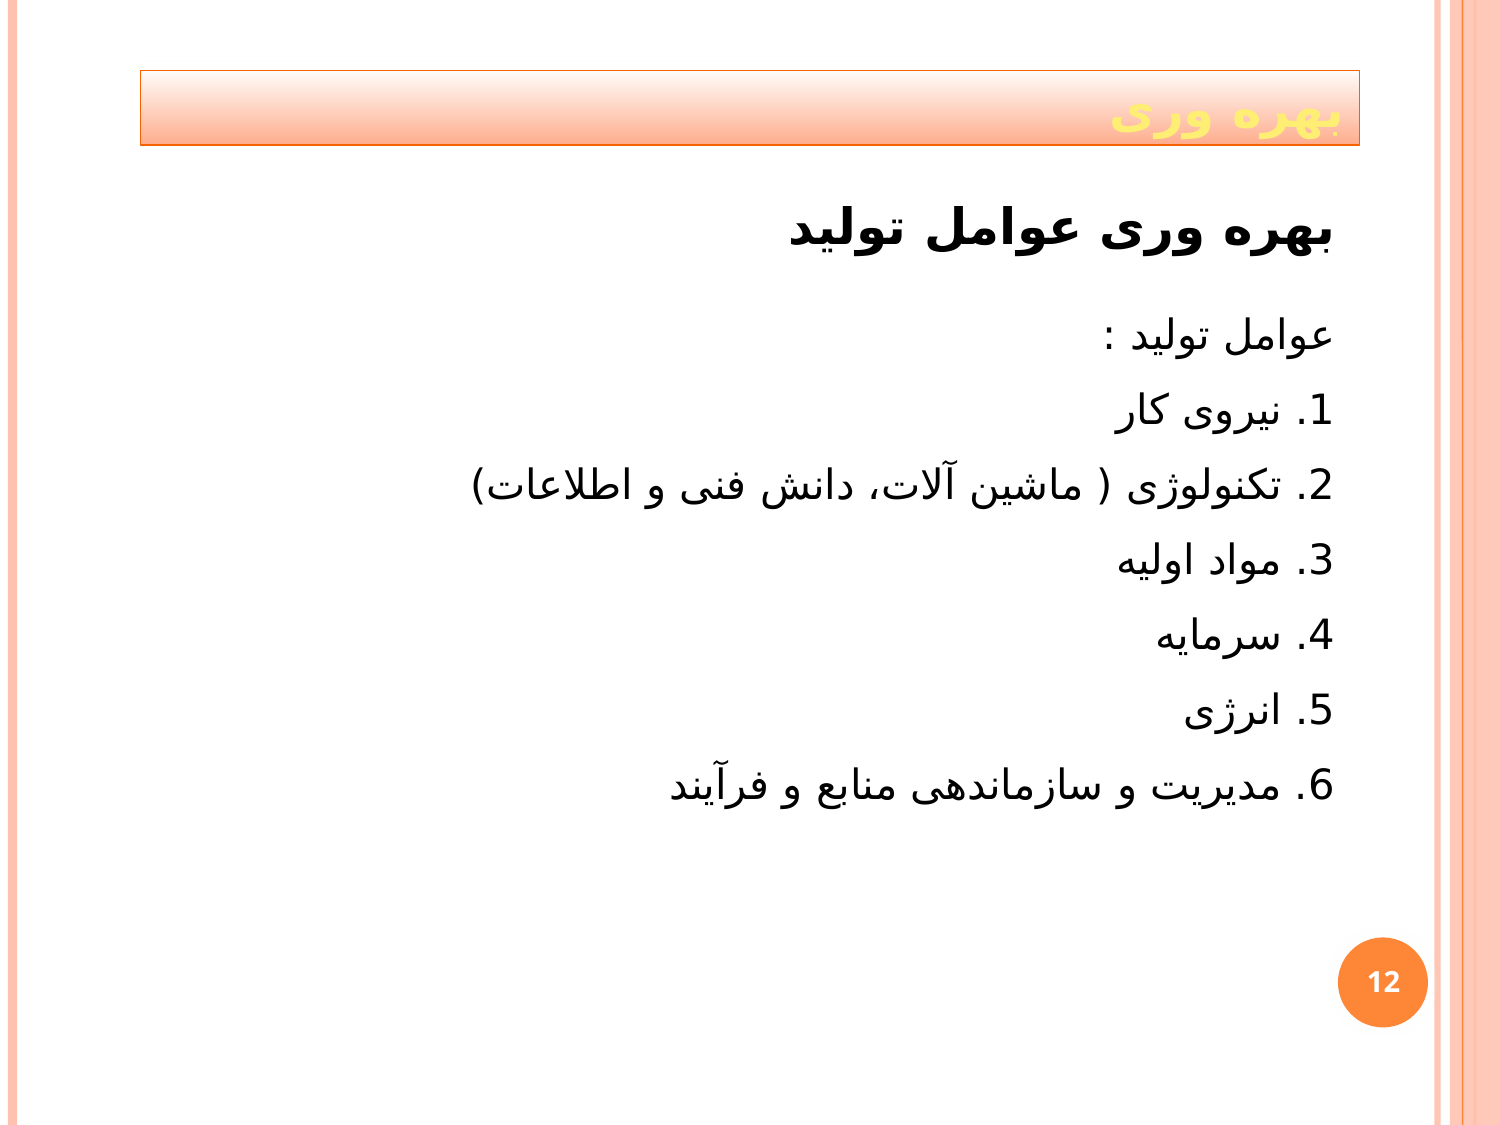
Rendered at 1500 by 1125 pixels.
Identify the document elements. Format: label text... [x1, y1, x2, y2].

text_box بهره وری [140, 70, 1360, 146]
text_box بهره وری عوامل تولید [650, 187, 1350, 263]
slide_number 12 [1333, 940, 1434, 1027]
text_box عوامل تولید : 1. نیروی کار 2. تکنولوژی ( ماشین آلات، دانش فنی و اطلاعات) 3. مواد اولیه 4. سرمایه 5. انرژی 6. مدیریت و سازماندهی منابع و فرآیند [262, 299, 1350, 815]
